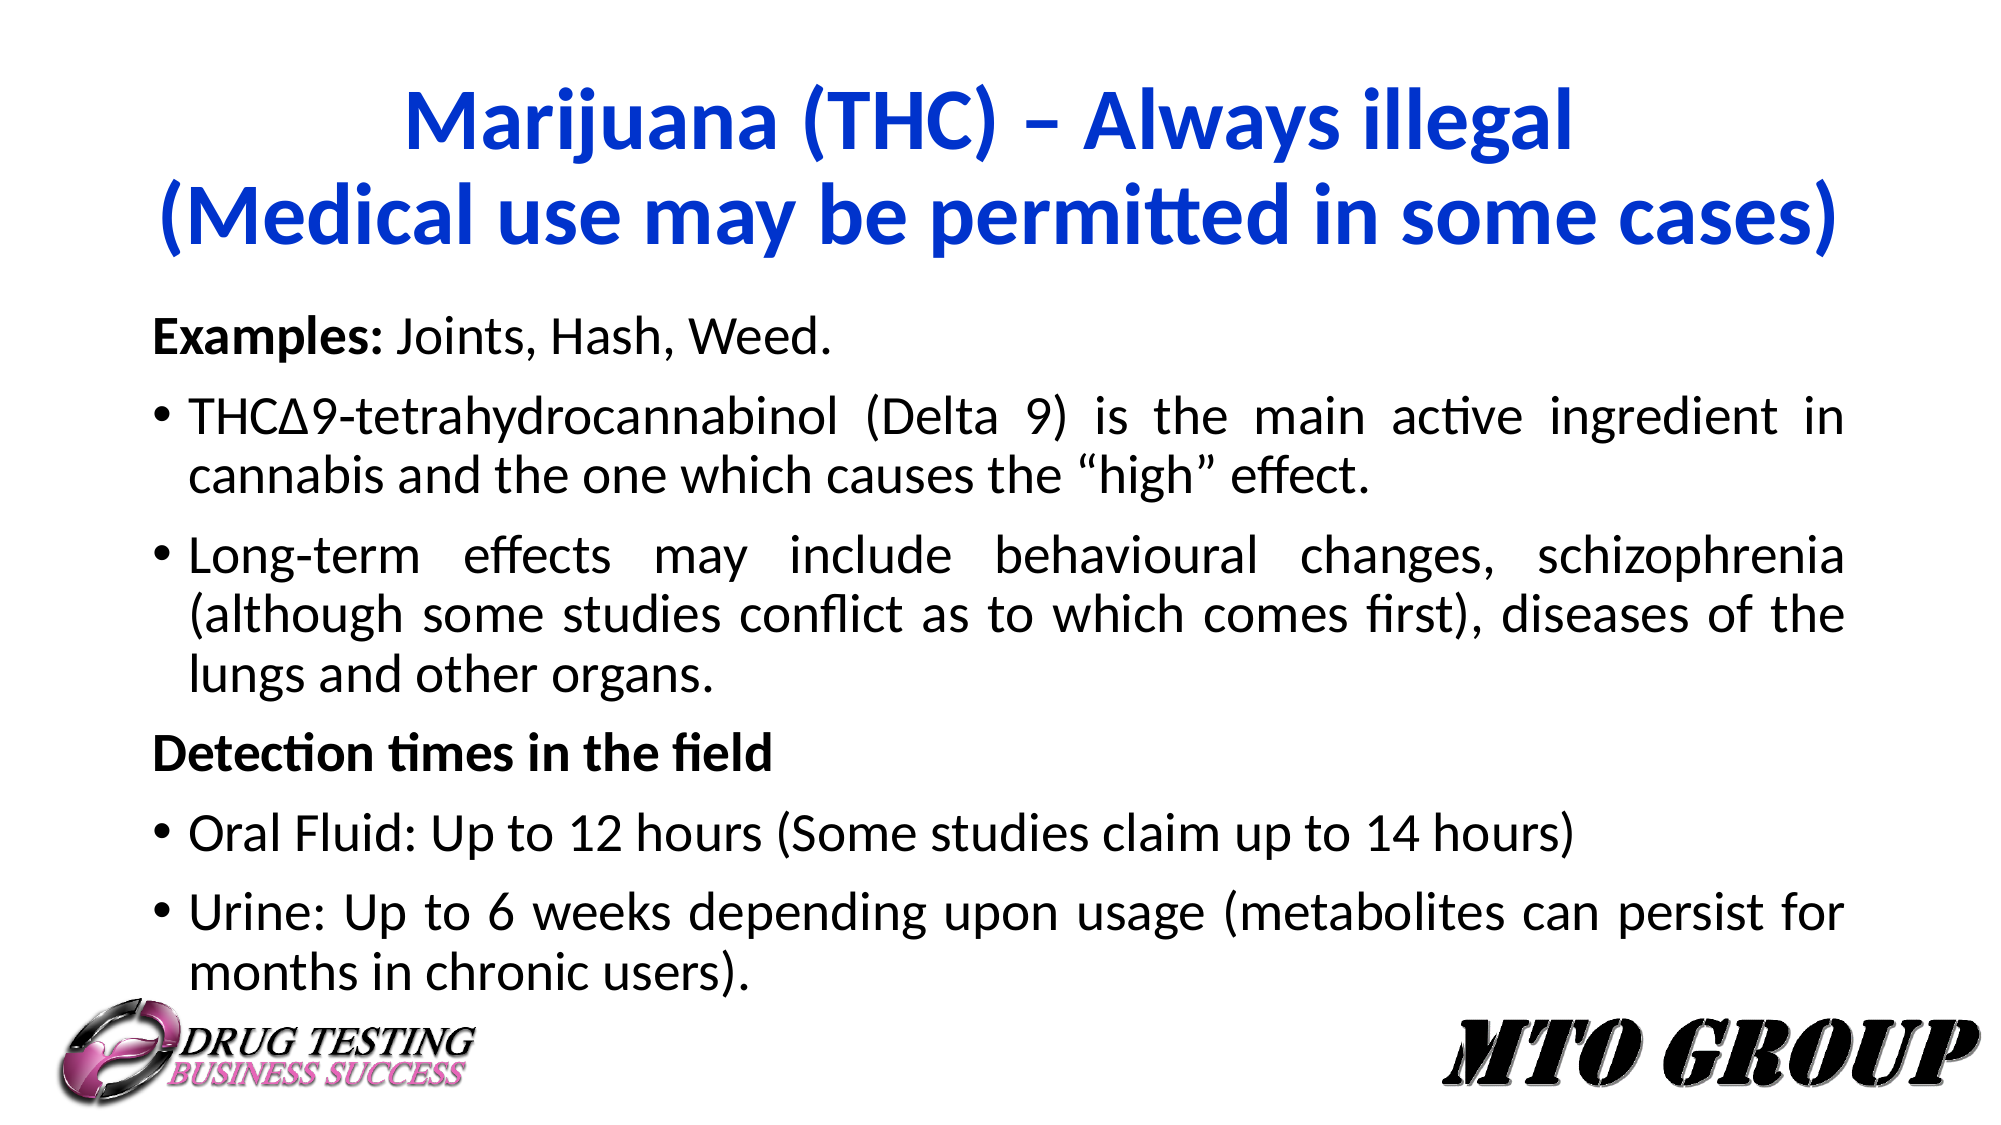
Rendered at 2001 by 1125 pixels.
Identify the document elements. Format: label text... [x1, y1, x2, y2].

picture [1438, 1012, 1984, 1092]
list Examples: Joints, Hash, Weed. THCΔ9‐tetrahydrocannabinol (Delta 9) is the main active ingredient in cannabis and the one which causes the “high” effect. Long‐term effects may include behavioural changes, schizophrenia (although some studies conflict as to which comes first), diseases of the lungs and other organs. Detection times in the field Oral Fluid: Up to 12 hours (Some studies claim up to 14 hours) Urine: Up to 6 weeks depending upon usage (metabolites can persist for months in chronic users). [137, 299, 1863, 1014]
picture [16, 974, 520, 1125]
title Marijuana (THC) – Always illegal (Medical use may be permitted in some cases) [137, 59, 1863, 278]
